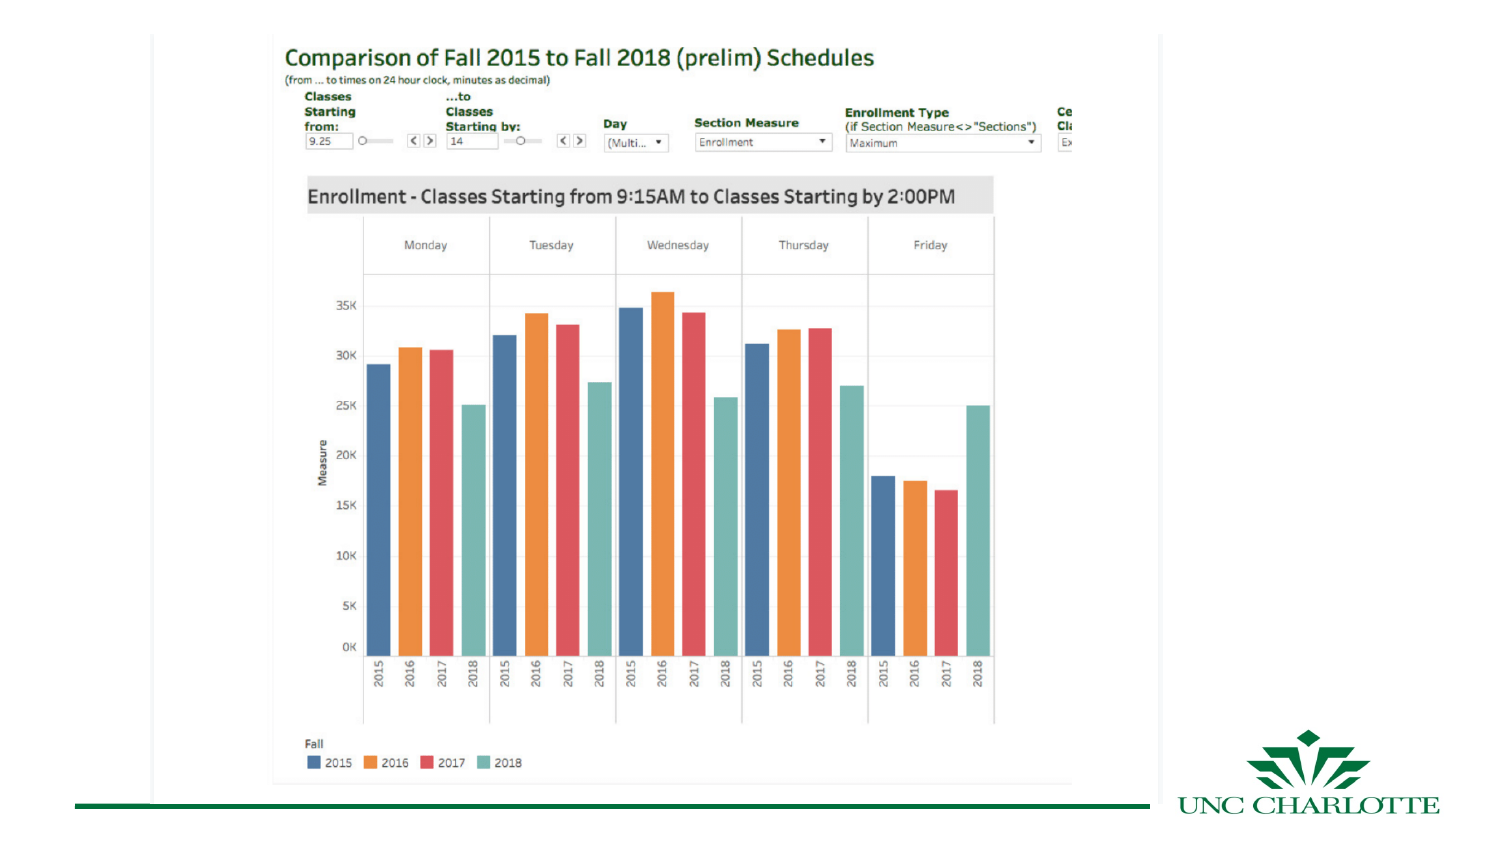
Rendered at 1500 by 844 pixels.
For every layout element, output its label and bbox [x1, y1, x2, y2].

picture [149, 34, 1163, 804]
picture [1175, 727, 1444, 817]
